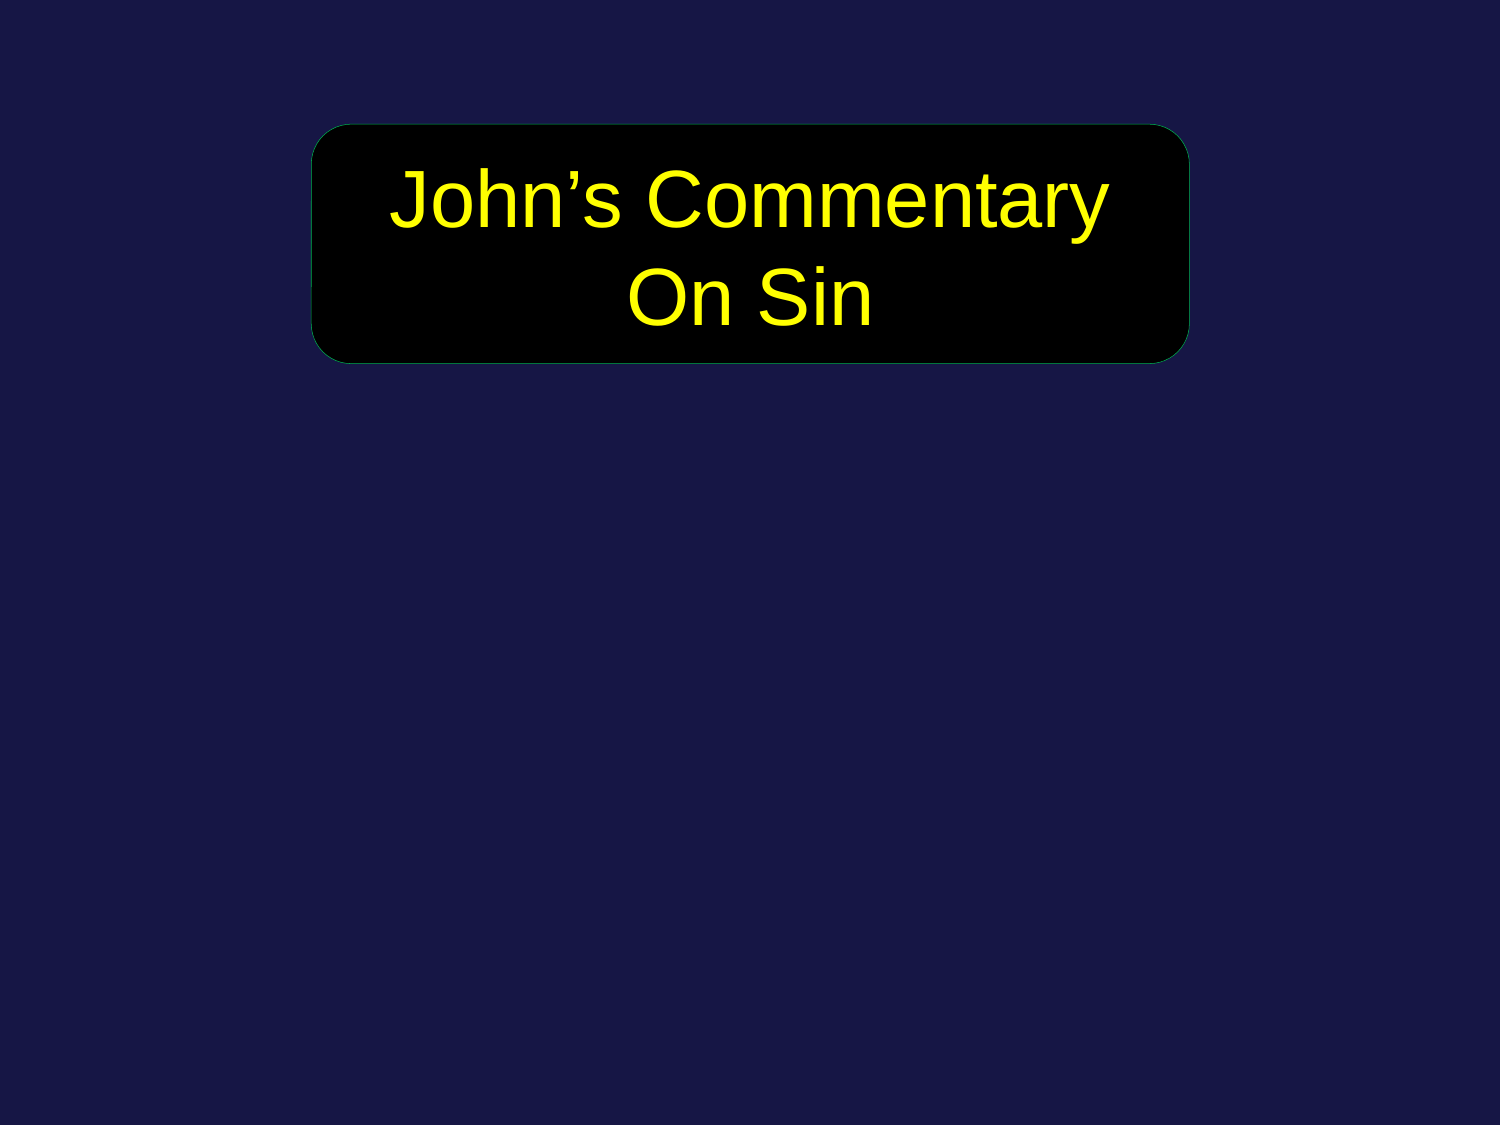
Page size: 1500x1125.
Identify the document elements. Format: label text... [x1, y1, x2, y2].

text_box John’s Commentary On Sin [310, 123, 1191, 365]
